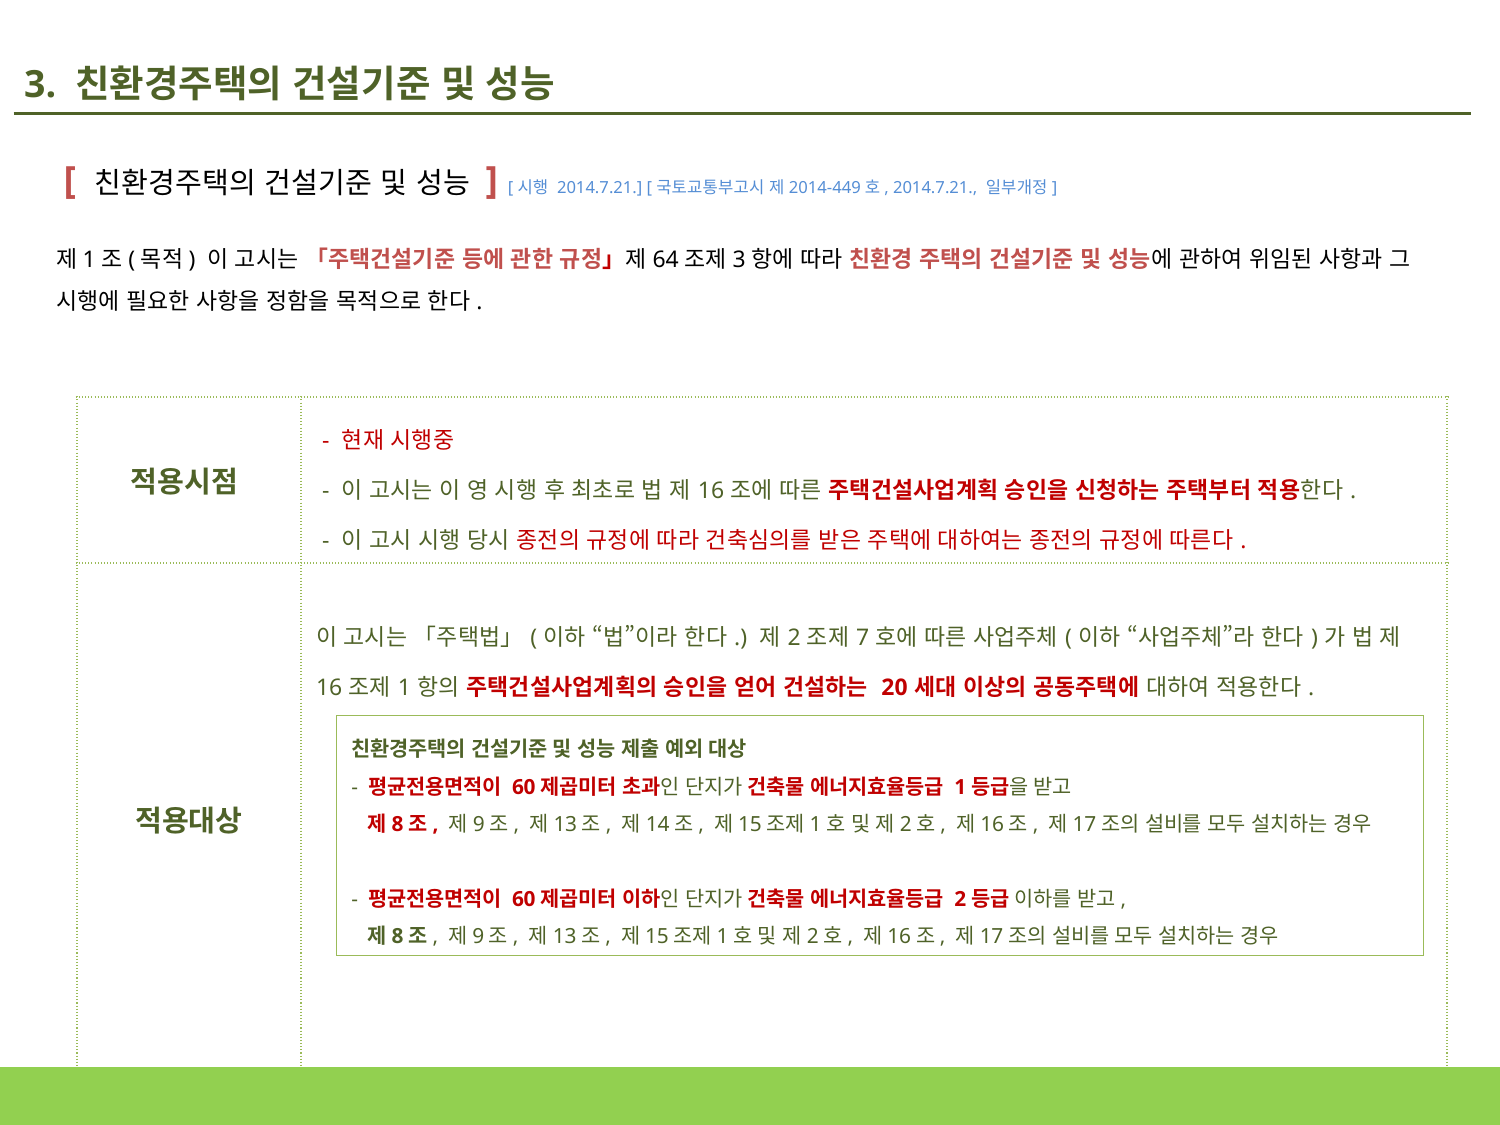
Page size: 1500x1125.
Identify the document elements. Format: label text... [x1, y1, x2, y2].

text_box 3. 친환경주택의 건설기준 및 성능 [9, 52, 1471, 113]
text_box [0, 1068, 1500, 1125]
table_header - 현재 시행중 - 이 고시는 이 영 시행 후 최초로 법 제16조에 따른 주택건설사업계획 승인을 신청하는 주택부터 적용한다. - 이 고시 시행 당시 종전의 규정에 따라 건축심의를 받은 주택에 대하여는 종전의 규정에 따른다. [301, 397, 1447, 563]
table_cell 적용대상 [77, 563, 301, 1068]
text_box [ 친환경주택의 건설기준 및 성능 ] [시행 2014.7.21.] [국토교통부고시 제2014-449호, 2014.7.21., 일부개정] 제1조(목적) 이 고시는 「주택건설기준 등에 관한 규정」제64조제3항에 따라 친환경 주택의 건설기준 및 성능에 관하여 위임된 사항과 그 시행에 필요한 사항을 정함을 목적으로 한다. [41, 149, 1483, 359]
table_cell 이 고시는 「주택법」(이하 “법”이라 한다.) 제2조제7호에 따른 사업주체(이하 “사업주체”라 한다)가 법 제16조제1항의 주택건설사업계획의 승인을 얻어 건설하는 20세대 이상의 공동주택에 대하여 적용한다. [301, 563, 1447, 1068]
text_box 친환경주택의 건설기준 및 성능 제출 예외 대상 - 평균전용면적이 60제곱미터 초과인 단지가 건축물 에너지효율등급 1등급을 받고 제8조, 제9조, 제13조, 제14조, 제15조제1호 및 제2호, 제16조, 제17조의 설비를 모두 설치하는 경우 - 평균전용면적이 60제곱미터 이하인 단지가 건축물 에너지효율등급 2등급 이하를 받고, 제8조, 제9조, 제13조, 제15조제1호 및 제2호, 제16조, 제17조의 설비를 모두 설치하는 경우 [336, 715, 1424, 956]
table_header 적용시점 [77, 397, 301, 563]
